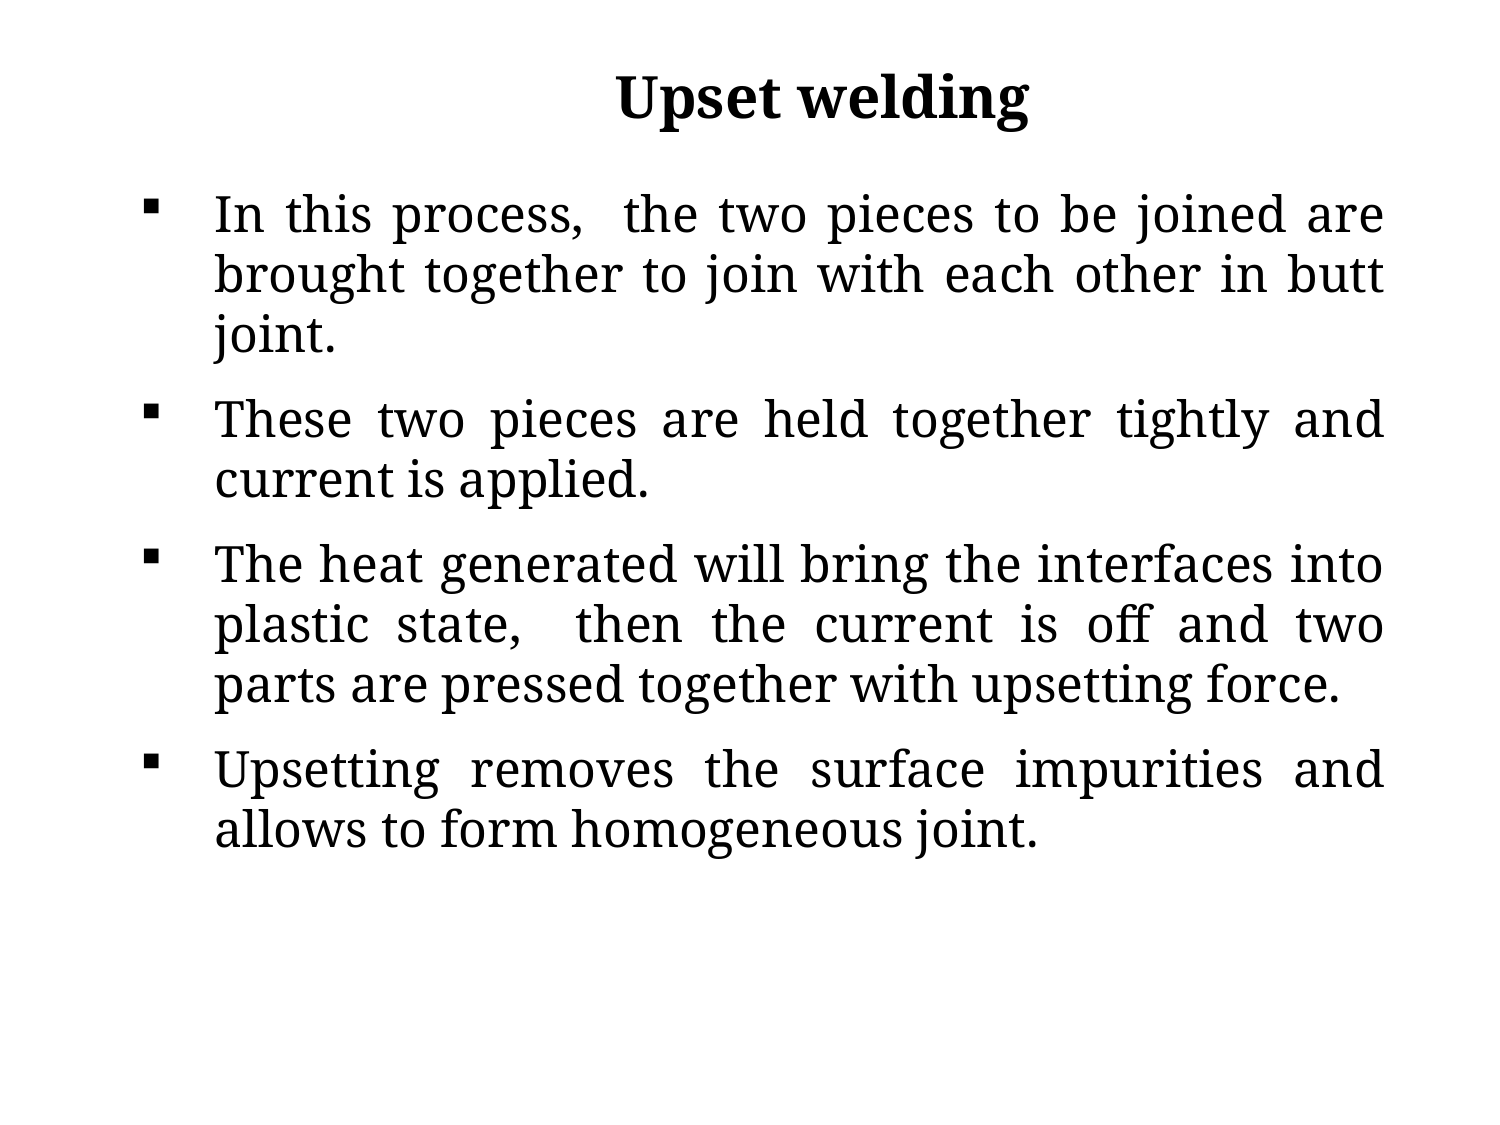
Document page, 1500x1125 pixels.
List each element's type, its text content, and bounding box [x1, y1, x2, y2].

text_box In this process, the two pieces to be joined are brought together to join with each other in butt joint. These two pieces are held together tightly and current is applied. The heat generated will bring the interfaces into plastic state, then the current is off and two parts are pressed together with upsetting force. Upsetting removes the surface impurities and allows to form homogeneous joint. [124, 174, 1400, 865]
text_box Upset welding [601, 53, 1046, 138]
